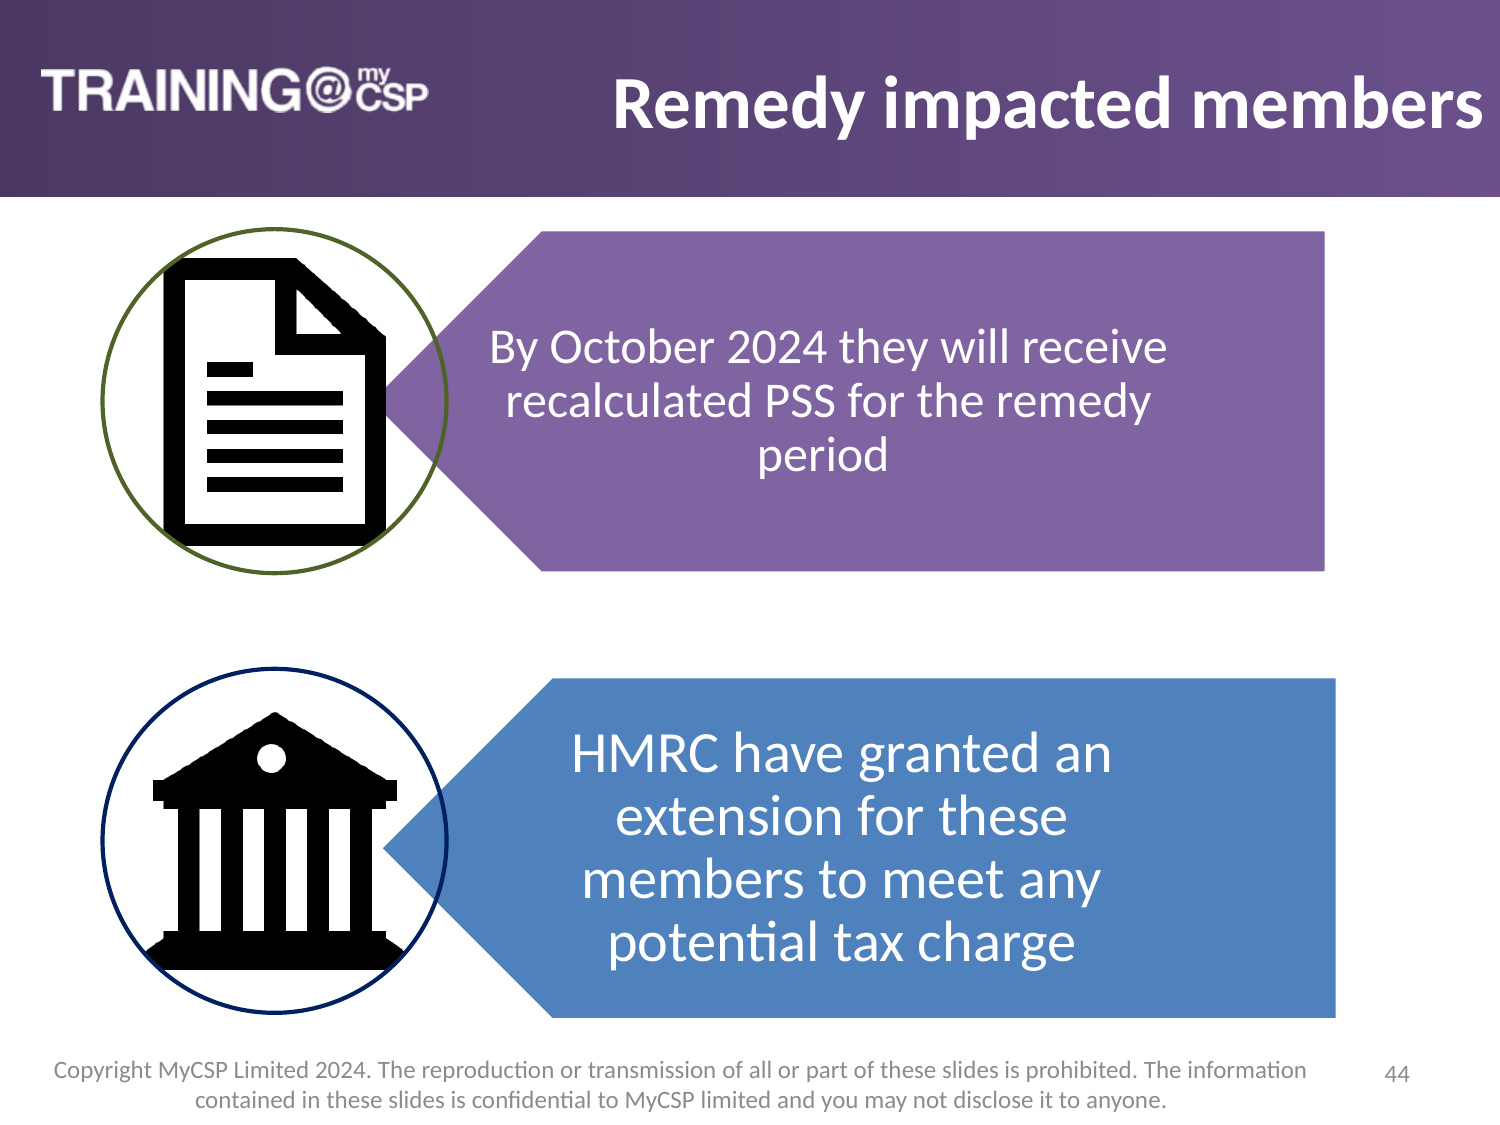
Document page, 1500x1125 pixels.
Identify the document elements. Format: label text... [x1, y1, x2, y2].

text_box Remedy impacted members [0, 0, 1500, 197]
picture [40, 66, 429, 114]
footer Copyright MyCSP Limited 2024. The reproduction or transmission of all or part of these slides is prohibited. The information contained in these slides is confidential to MyCSP limited and you may not disclose it to anyone. [0, 1042, 1365, 1125]
slide_number 44 [1365, 1042, 1425, 1103]
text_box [41, 228, 1483, 1021]
